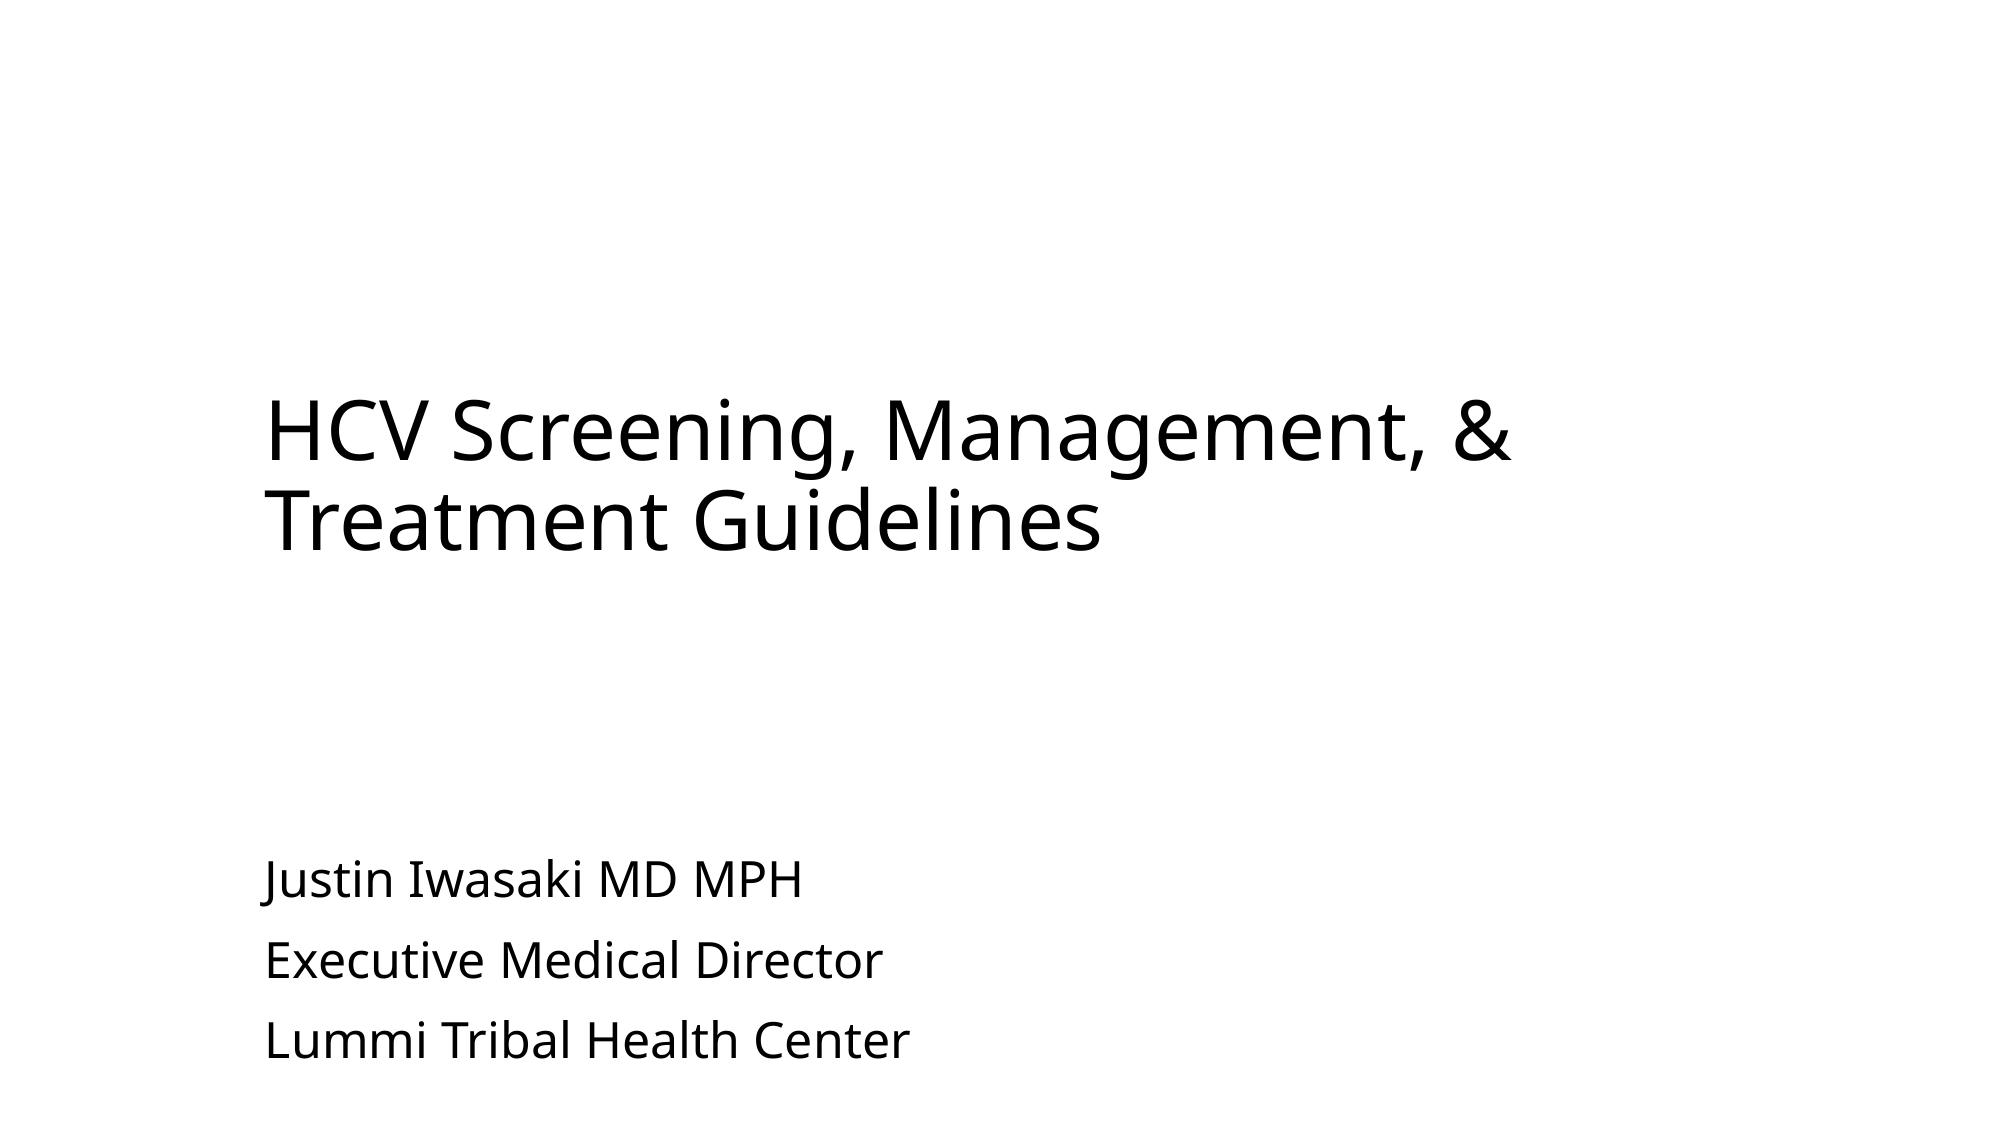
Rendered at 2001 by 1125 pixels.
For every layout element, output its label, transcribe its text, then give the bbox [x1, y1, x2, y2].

title HCV Screening, Management, & Treatment Guidelines [249, 184, 1750, 576]
subtitle Justin Iwasaki MD MPH Executive Medical Director Lummi Tribal Health Center [249, 839, 1750, 1112]
